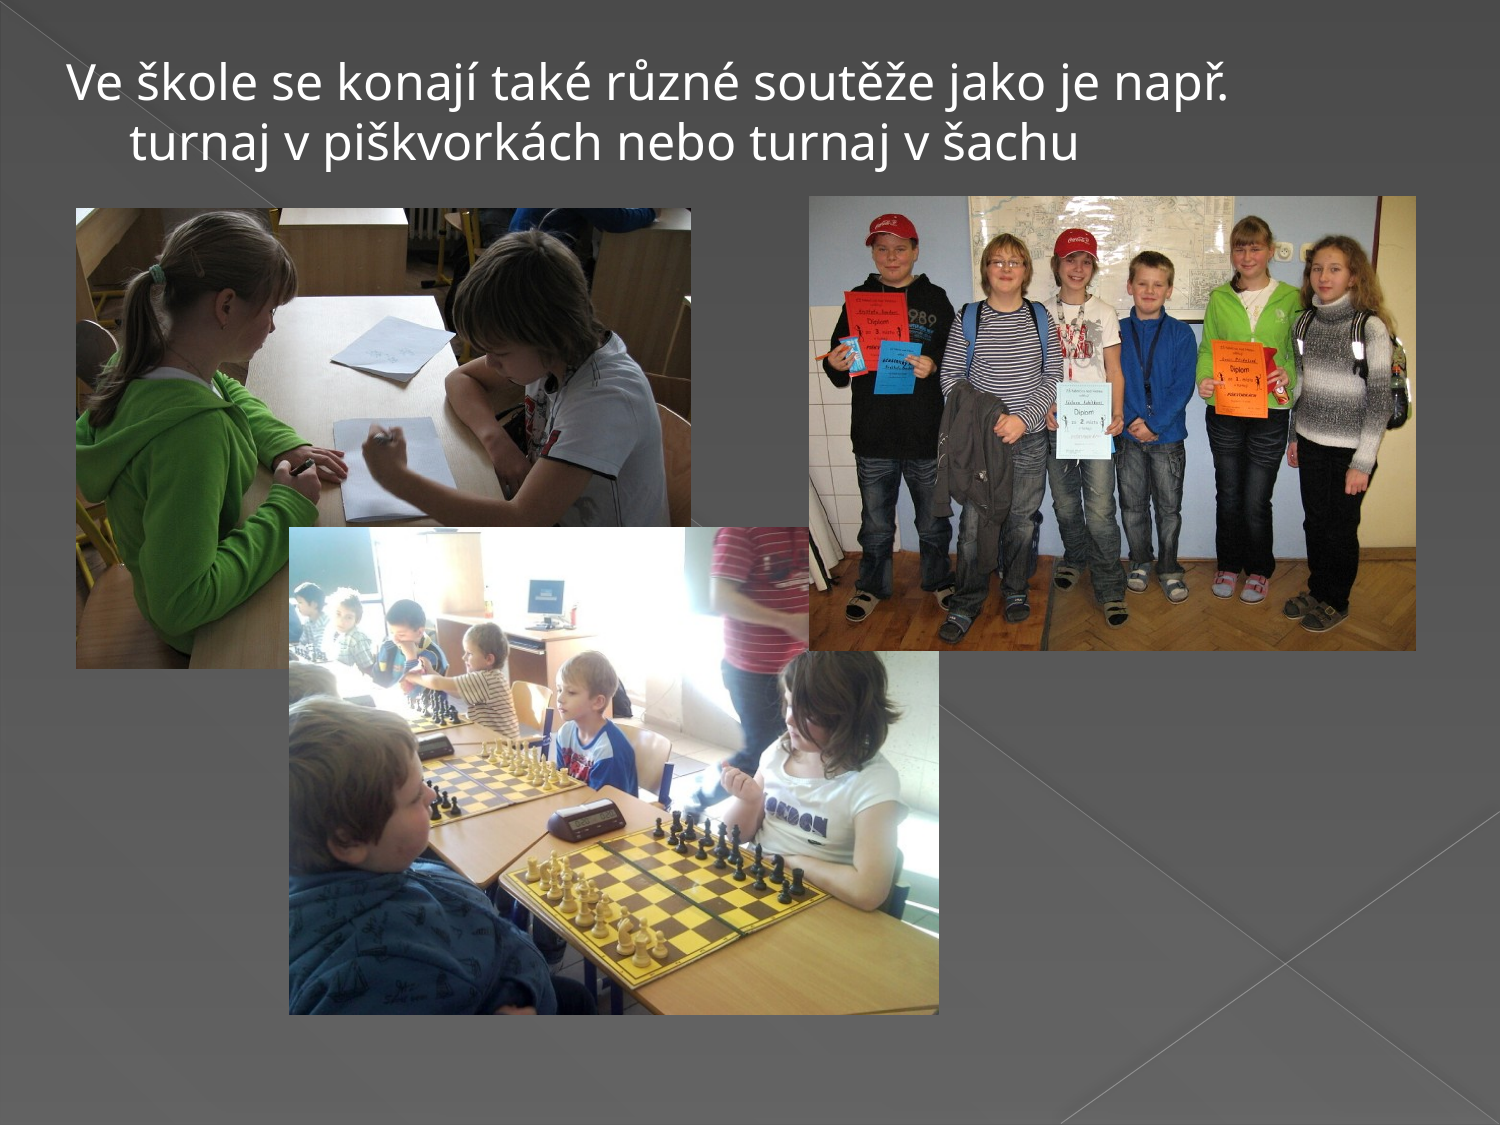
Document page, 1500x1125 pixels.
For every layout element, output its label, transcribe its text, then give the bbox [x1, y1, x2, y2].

list Ve škole se konají také různé soutěže jako je např. turnaj v piškvorkách nebo turnaj v šachu [41, 42, 1392, 793]
picture [76, 196, 1416, 1015]
